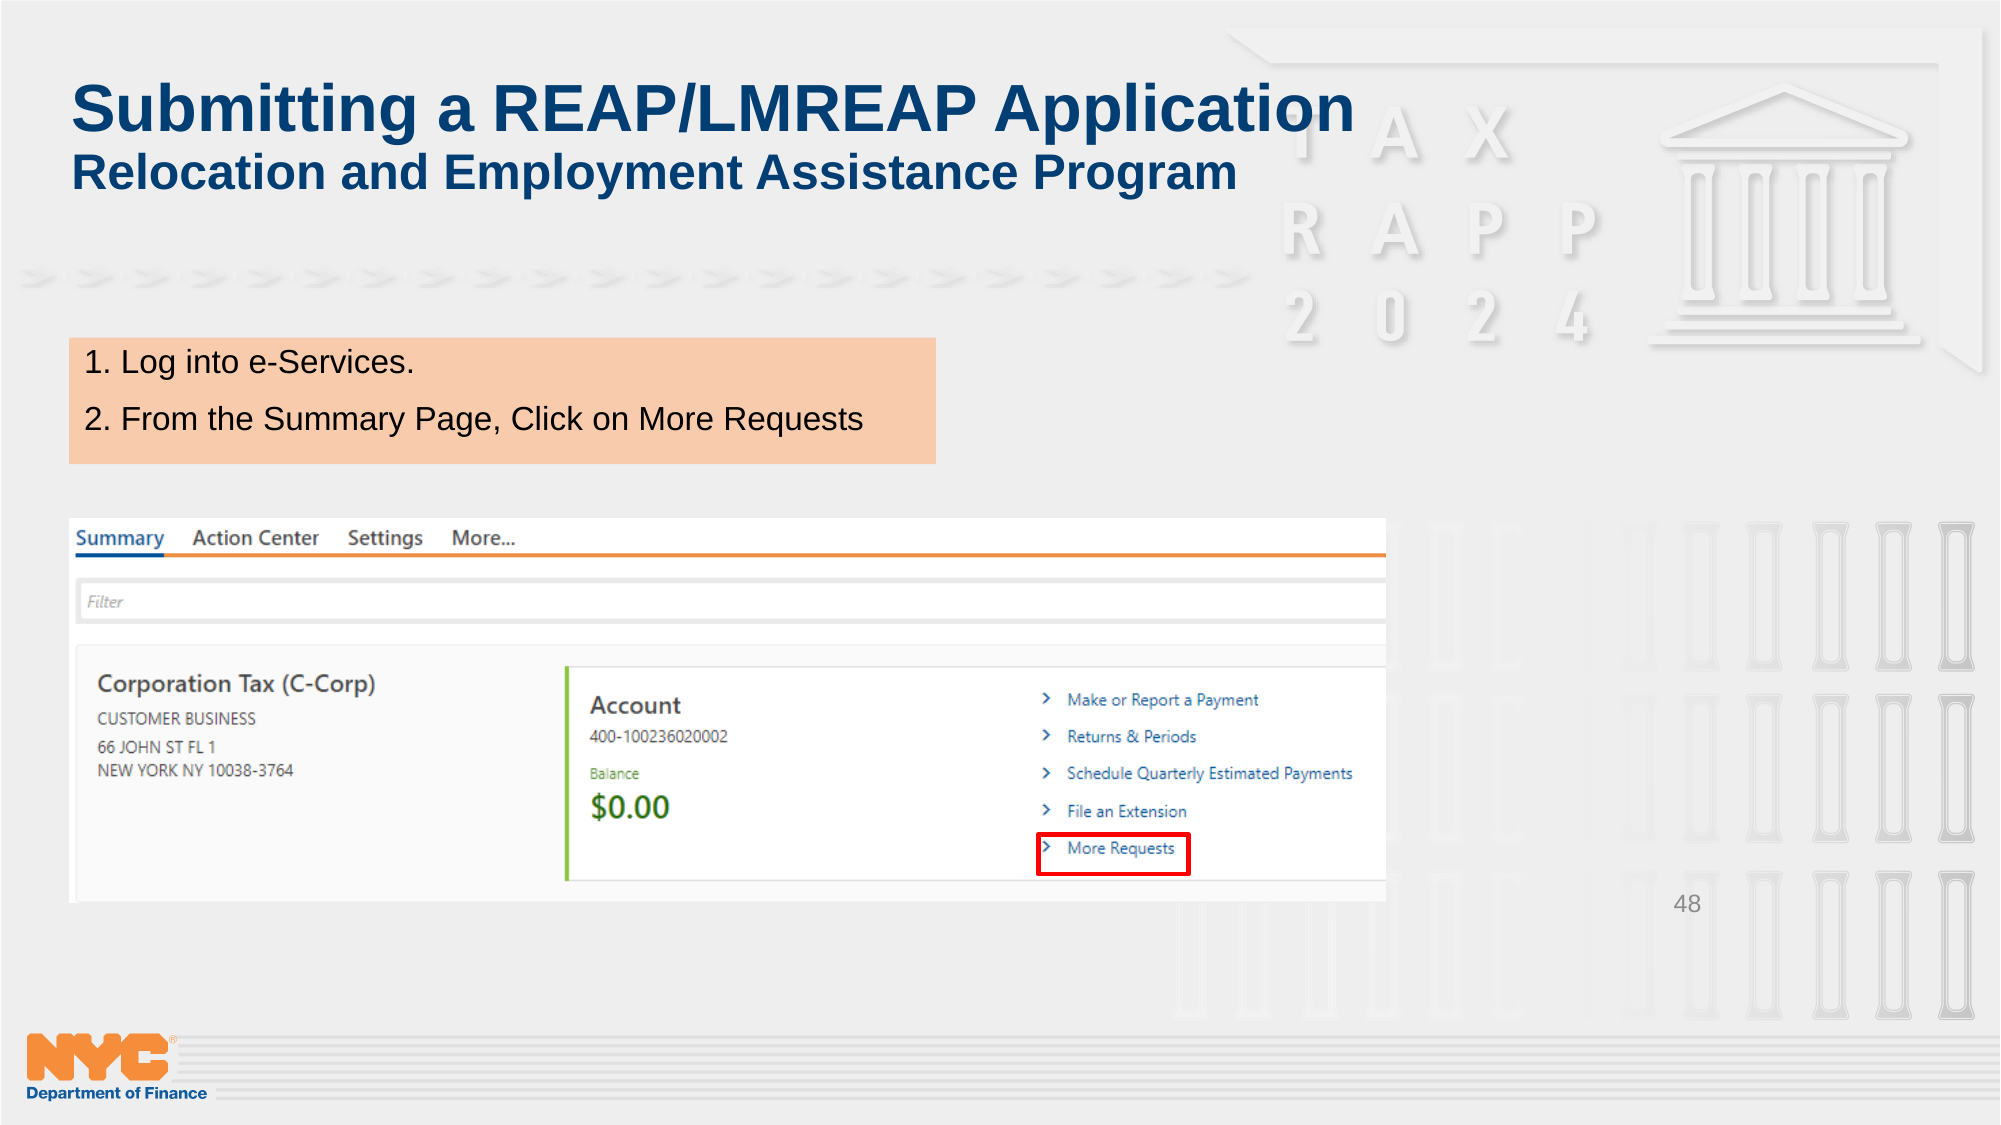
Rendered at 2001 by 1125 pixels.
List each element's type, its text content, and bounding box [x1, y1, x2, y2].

list 1. Log into e-Services. 2. From the Summary Page, Click on More Requests [69, 337, 936, 465]
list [69, 518, 1386, 903]
title Submitting a REAP/LMREAP Application Relocation and Employment Assistance Program [56, 66, 1884, 245]
slide_number 48 [1550, 874, 1717, 932]
picture [0, 0, 2000, 1125]
